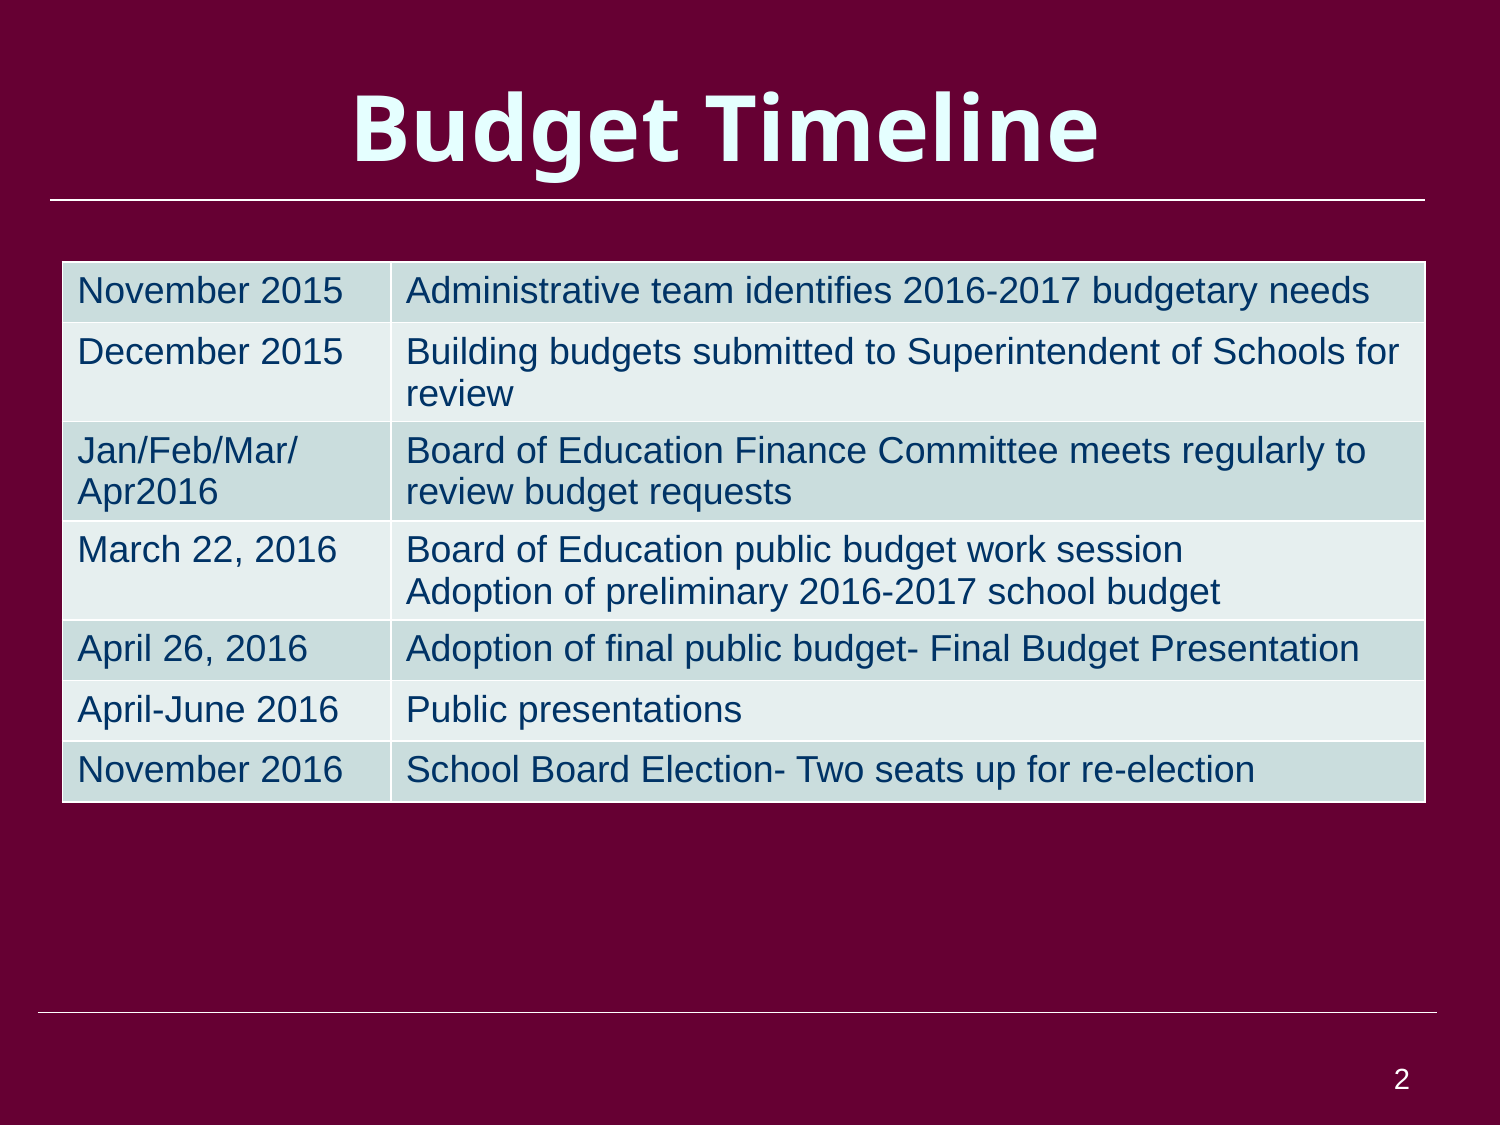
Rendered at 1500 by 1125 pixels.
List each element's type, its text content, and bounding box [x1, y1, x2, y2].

table_cell April 26, 2016 [63, 621, 390, 680]
table_cell November 2016 [63, 742, 390, 801]
table_cell Building budgets submitted to Superintendent of Schools for review [392, 323, 1424, 421]
table_cell April-June 2016 [63, 681, 390, 740]
table_cell Board of Education public budget work session Adoption of preliminary 2016-2017 school budget [392, 522, 1424, 619]
table_cell Jan/Feb/Mar/Apr2016 [63, 422, 390, 520]
table_header November 2015 [63, 263, 390, 322]
table_cell March 22, 2016 [63, 522, 390, 619]
table_cell Board of Education Finance Committee meets regularly to review budget requests [392, 422, 1424, 520]
table_cell School Board Election- Two seats up for re-election [392, 742, 1424, 801]
title Budget Timeline [37, 50, 1413, 200]
slide_number 2 [1074, 1024, 1425, 1103]
table_header Administrative team identifies 2016-2017 budgetary needs [392, 263, 1424, 322]
table_cell Adoption of final public budget- Final Budget Presentation [392, 621, 1424, 680]
table_cell Public presentations [392, 681, 1424, 740]
table_cell December 2015 [63, 323, 390, 421]
